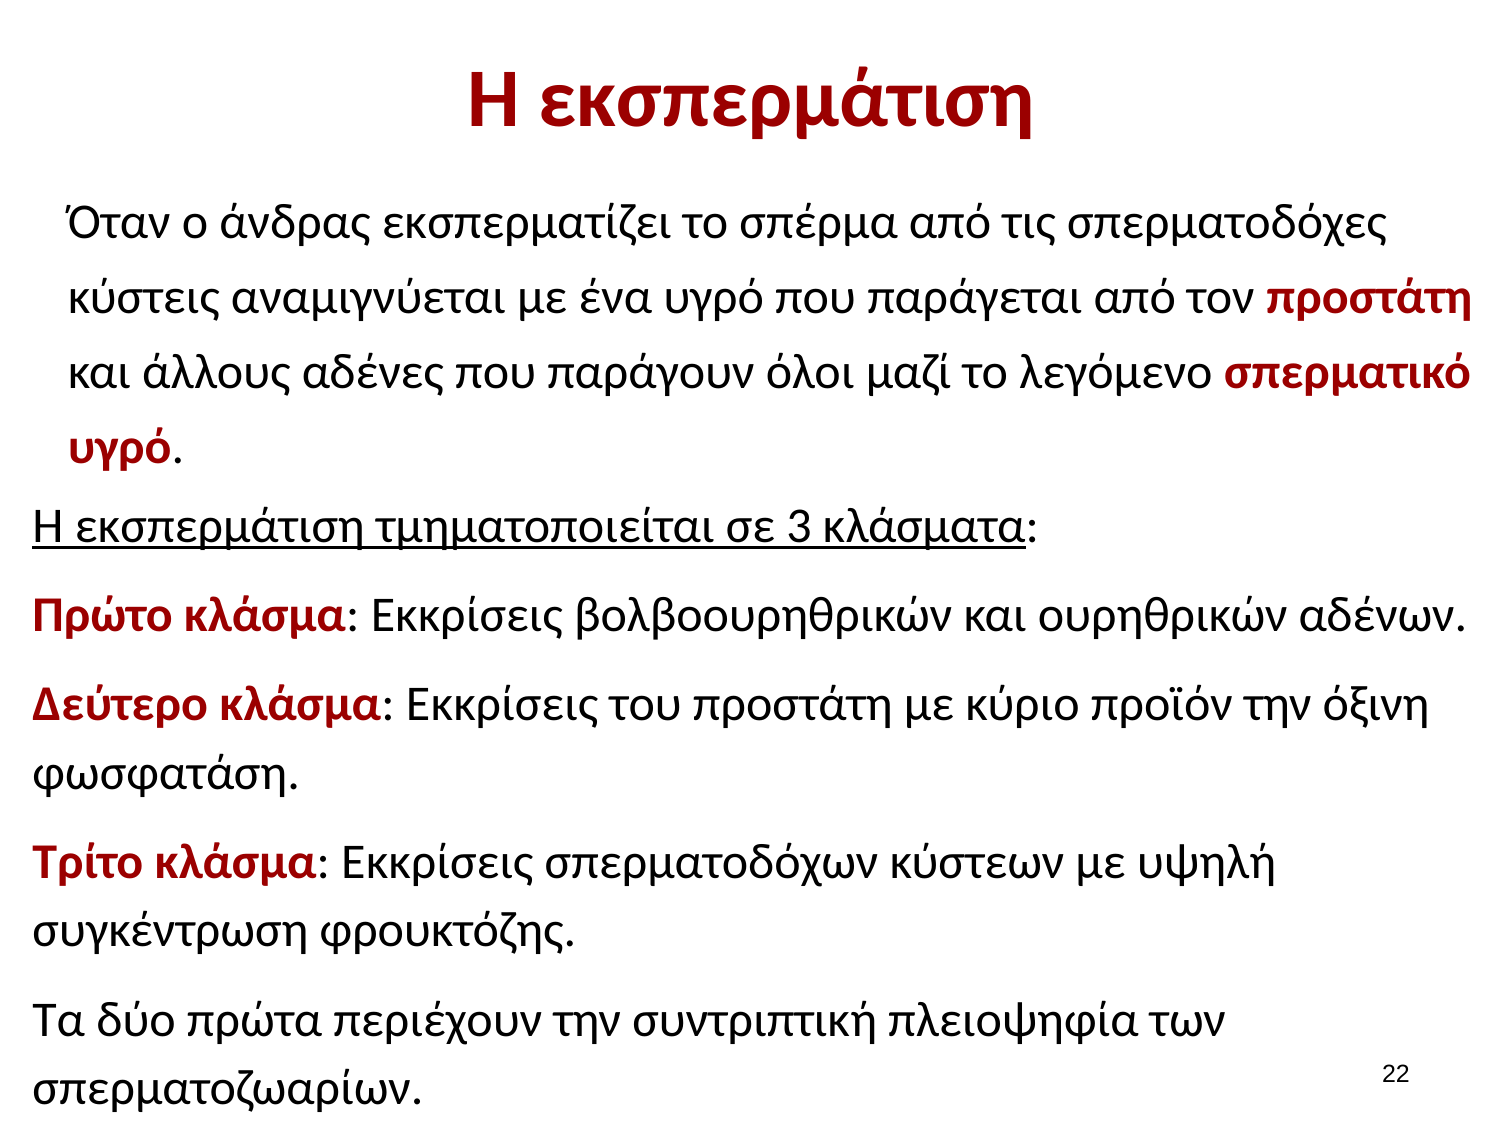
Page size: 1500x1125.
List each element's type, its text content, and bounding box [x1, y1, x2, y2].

text_box Η εκσπερμάτιση τμηματοποιείται σε 3 κλάσματα: Πρώτο κλάσμα: Εκκρίσεις βολβοουρηθρικών και ουρηθρικών αδένων. Δεύτερο κλάσμα: Εκκρίσεις του προστάτη με κύριο προϊόν την όξινη φωσφατάση. Τρίτο κλάσμα: Εκκρίσεις σπερματοδόχων κύστεων με υψηλή συγκέντρωση φρουκτόζης. Τα δύο πρώτα περιέχουν την συντριπτική πλειοψηφία των σπερματοζωαρίων. [17, 476, 1500, 1122]
text_box Όταν ο άνδρας εκσπερματίζει το σπέρμα από τις σπερματοδόχες κύστεις αναμιγνύεται με ένα υγρό που παράγεται από τον προστάτη και άλλους αδένες που παράγουν όλοι μαζί το λεγόμενο σπερματικό υγρό. [53, 166, 1500, 476]
slide_number 21 [1074, 1042, 1425, 1103]
title H εκσπερμάτιση [76, 19, 1427, 166]
